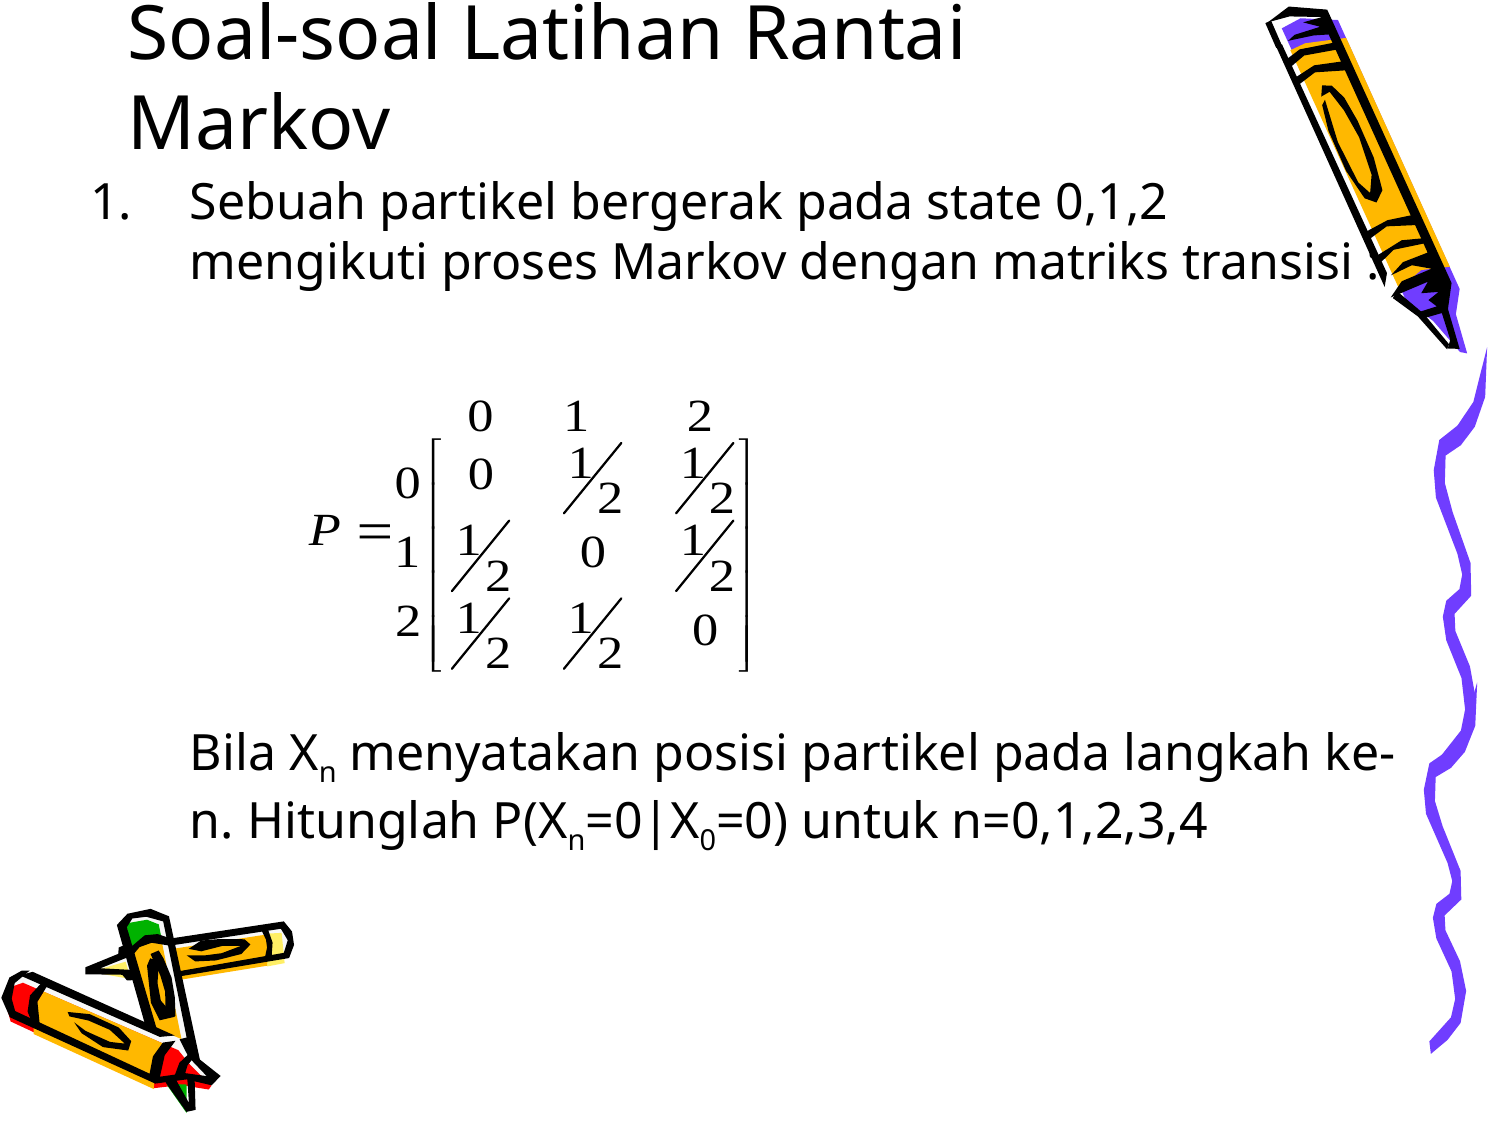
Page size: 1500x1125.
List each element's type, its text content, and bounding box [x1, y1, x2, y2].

title Soal-soal Latihan Rantai Markov [112, 24, 1240, 162]
list Sebuah partikel bergerak pada state 0,1,2 mengikuti proses Markov dengan matriks transisi : Bila Xn menyatakan posisi partikel pada langkah ke-n. Hitunglah P(Xn=0|X0=0) untuk n=0,1,2,3,4 [74, 162, 1413, 988]
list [299, 384, 768, 685]
